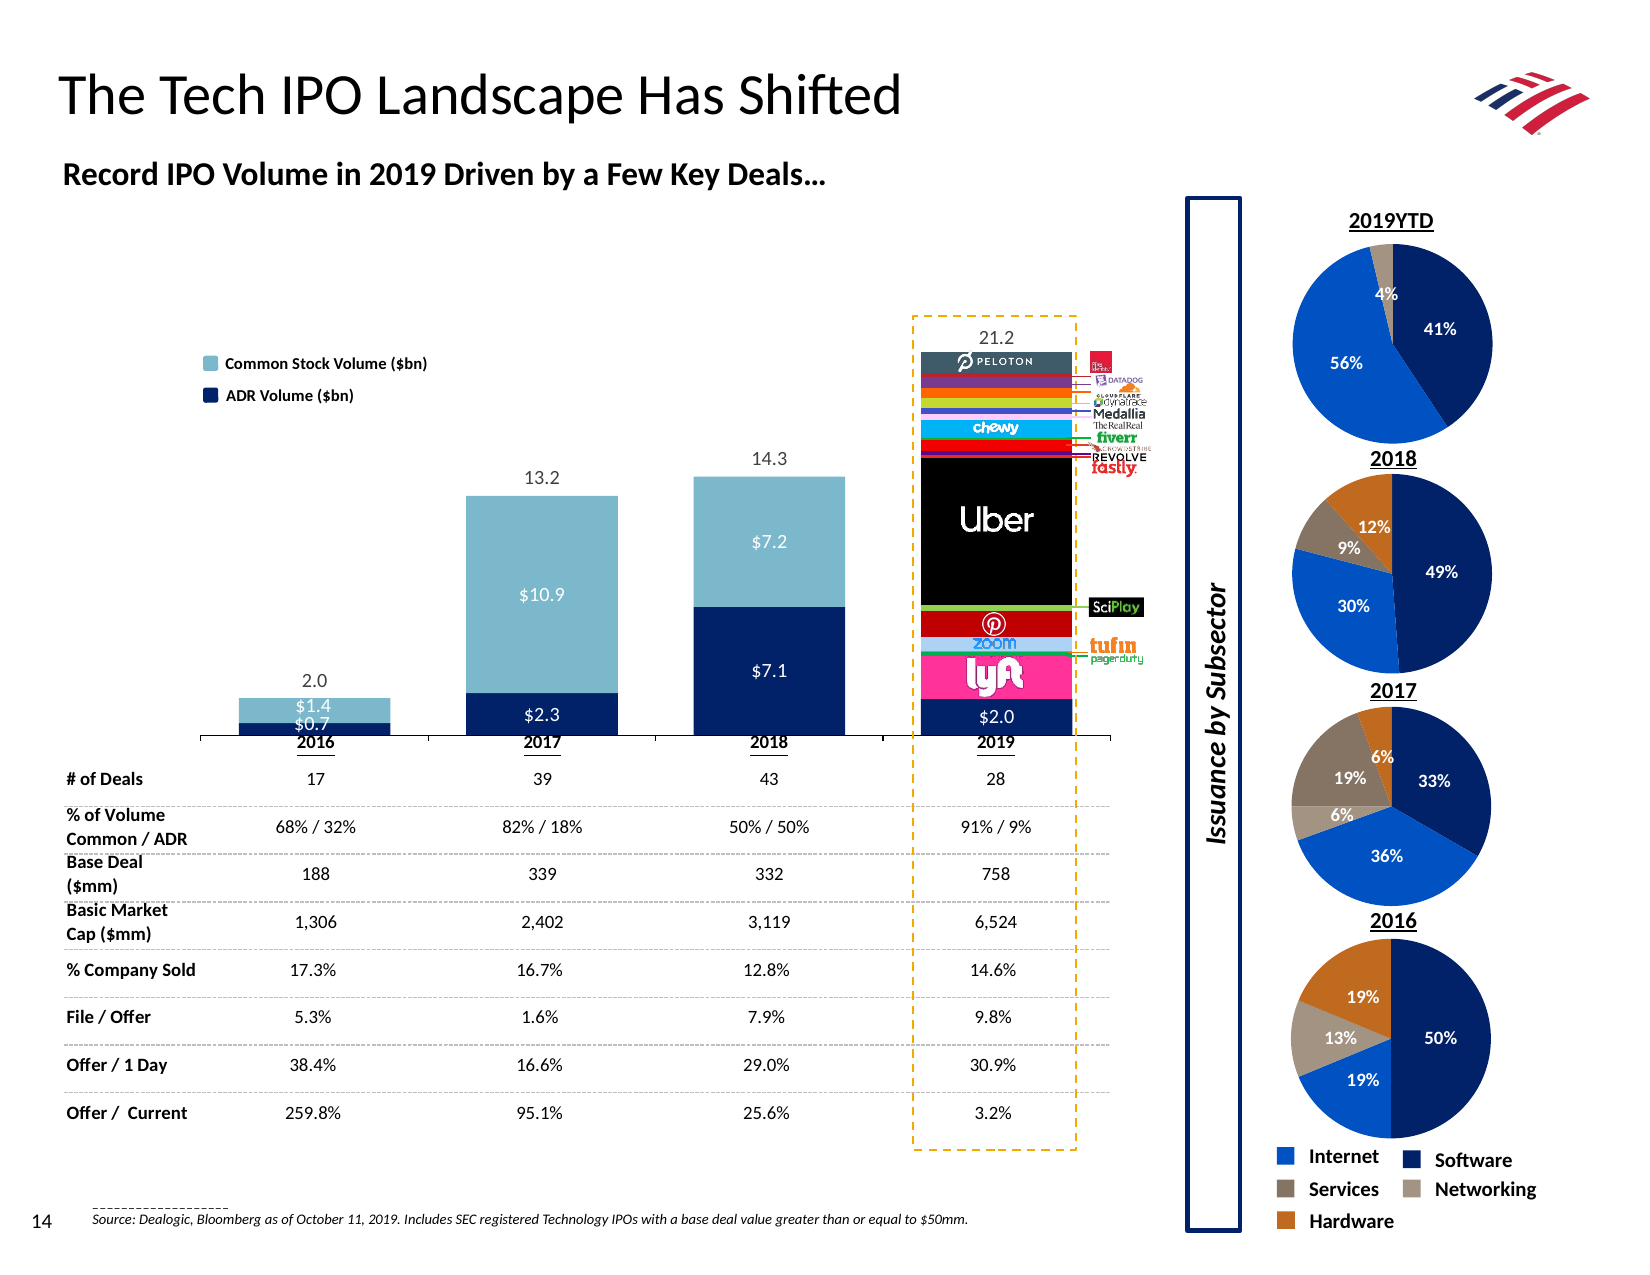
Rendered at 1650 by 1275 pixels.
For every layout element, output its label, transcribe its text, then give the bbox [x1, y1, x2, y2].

picture [1273, 226, 1511, 1156]
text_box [1402, 1168, 1582, 1209]
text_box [202, 377, 430, 414]
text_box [1405, 1138, 1563, 1166]
text_box Record IPO Volume in 2019 Driven by a Few Key Deals… [62, 143, 1169, 192]
text_box 14 [31, 1207, 73, 1248]
text_box Issuance by Subsector [1187, 198, 1240, 1231]
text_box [1276, 1168, 1400, 1209]
picture [62, 322, 1154, 1142]
text_box 2019YTD [1316, 198, 1466, 225]
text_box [1276, 1135, 1403, 1167]
text_box [913, 315, 1076, 321]
text_box ___________________ Source: Dealogic, Bloomberg as of October 11, 2019. Includes SEC registered Technology IPOs with a base deal value greater than or equal to $50mm. [92, 1192, 1273, 1246]
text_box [1276, 1215, 1438, 1241]
text_box The Tech IPO Landscape Has Shifted [58, 82, 1334, 128]
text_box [202, 345, 495, 382]
